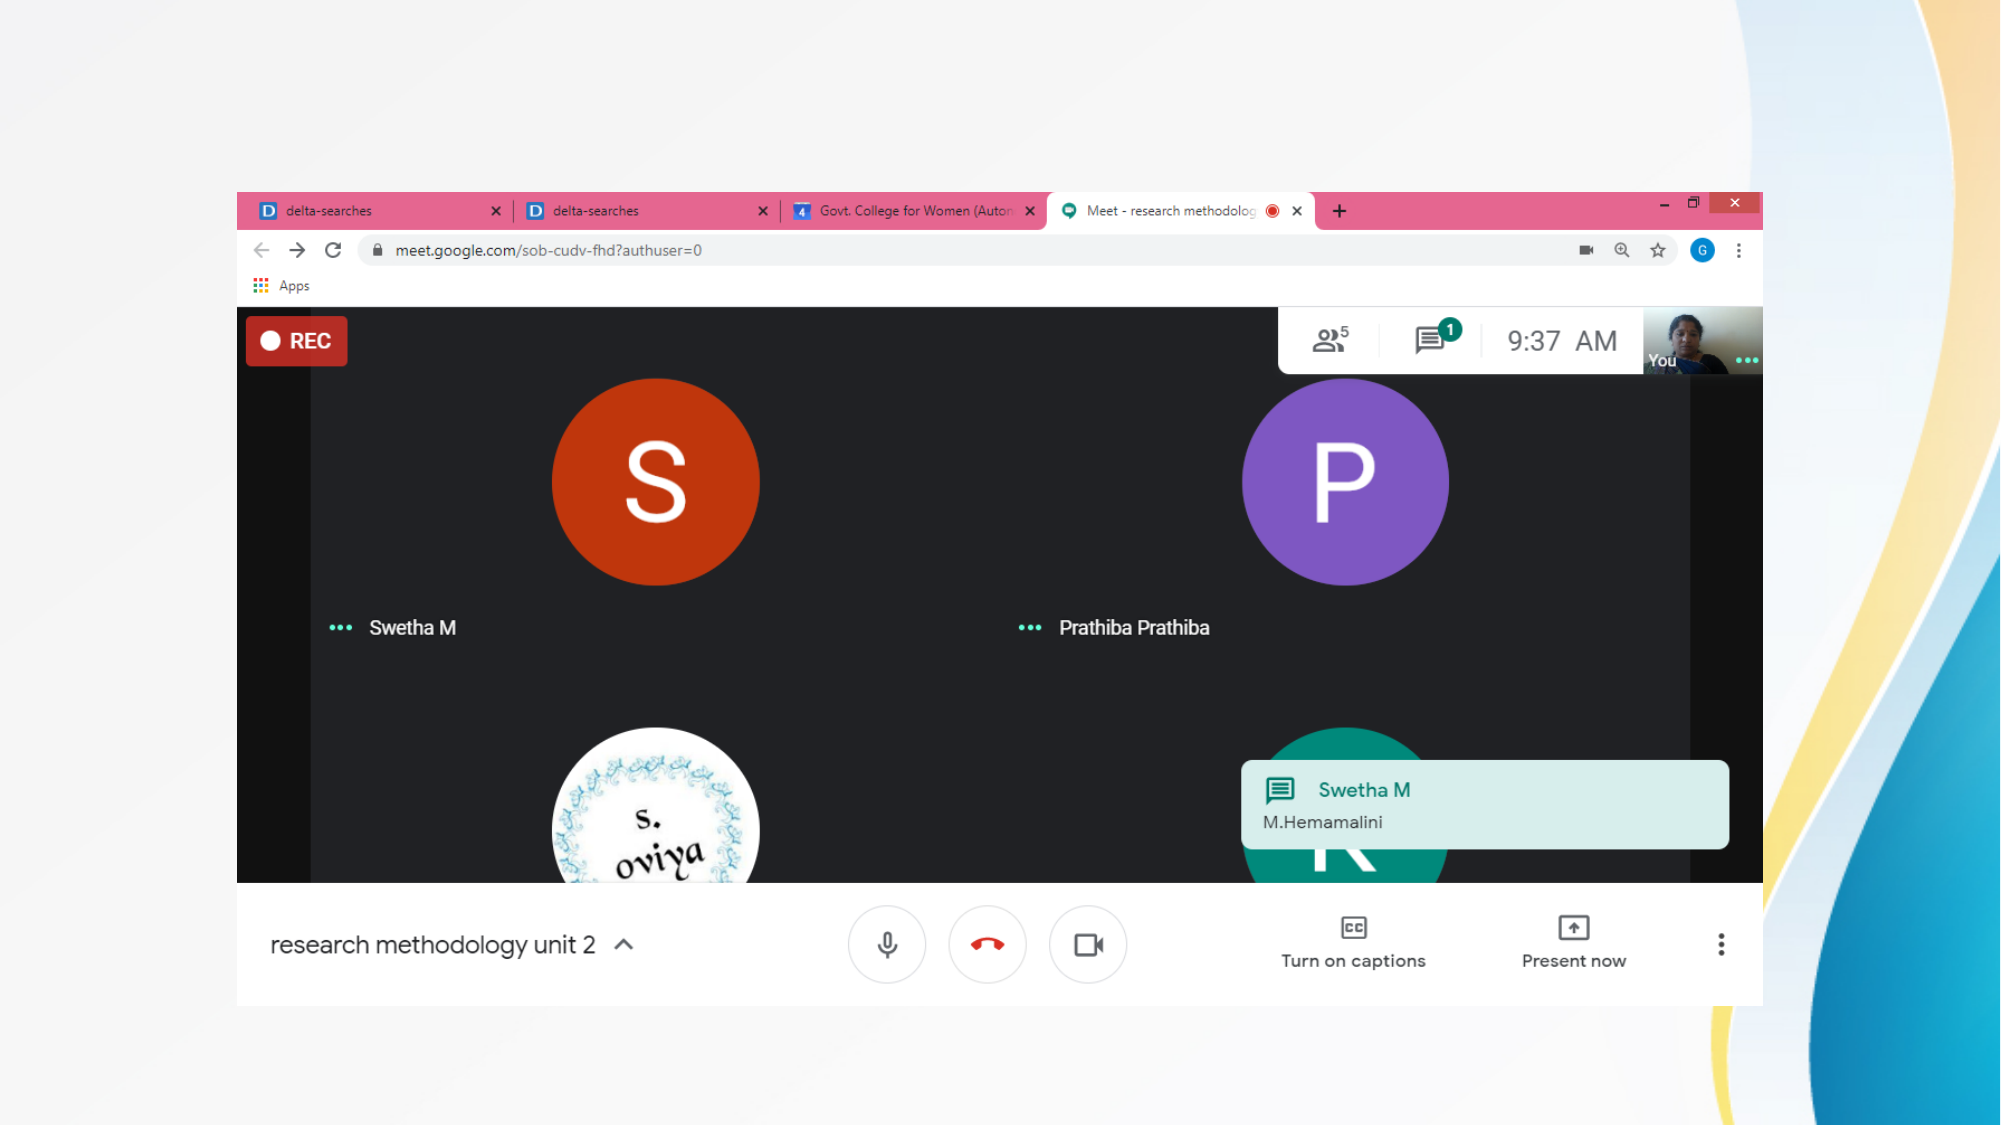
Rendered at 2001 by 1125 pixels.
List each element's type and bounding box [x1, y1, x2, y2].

list [237, 192, 1763, 1006]
picture [0, 0, 2001, 1125]
